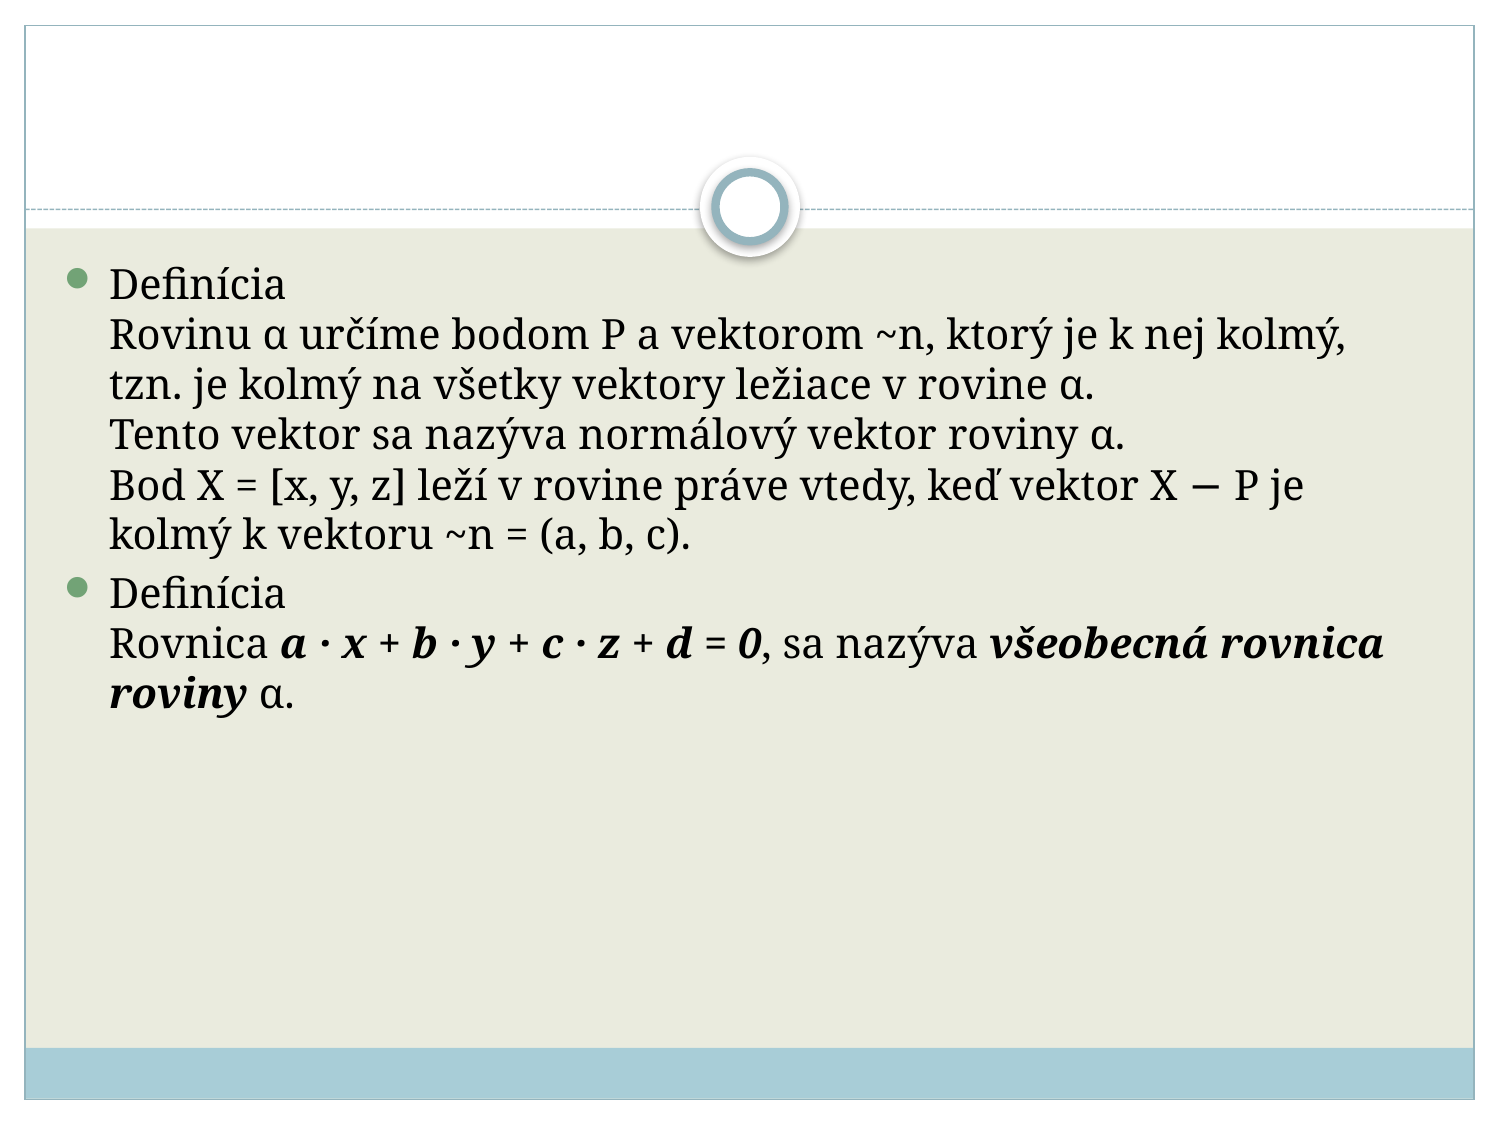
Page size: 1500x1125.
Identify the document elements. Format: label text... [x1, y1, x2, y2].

list Definícia Rovinu α určíme bodom P a vektorom ~n, ktorý je k nej kolmý, tzn. je kolmý na všetky vektory ležiace v rovine α. Tento vektor sa nazýva normálový vektor roviny α. Bod X = [x, y, z] leží v rovine práve vtedy, keď vektor X − P je kolmý k vektoru ~n = (a, b, c). Definícia Rovnica a · x + b · y + c · z + d = 0, sa nazýva všeobecná rovnica roviny α. [49, 250, 1445, 1001]
